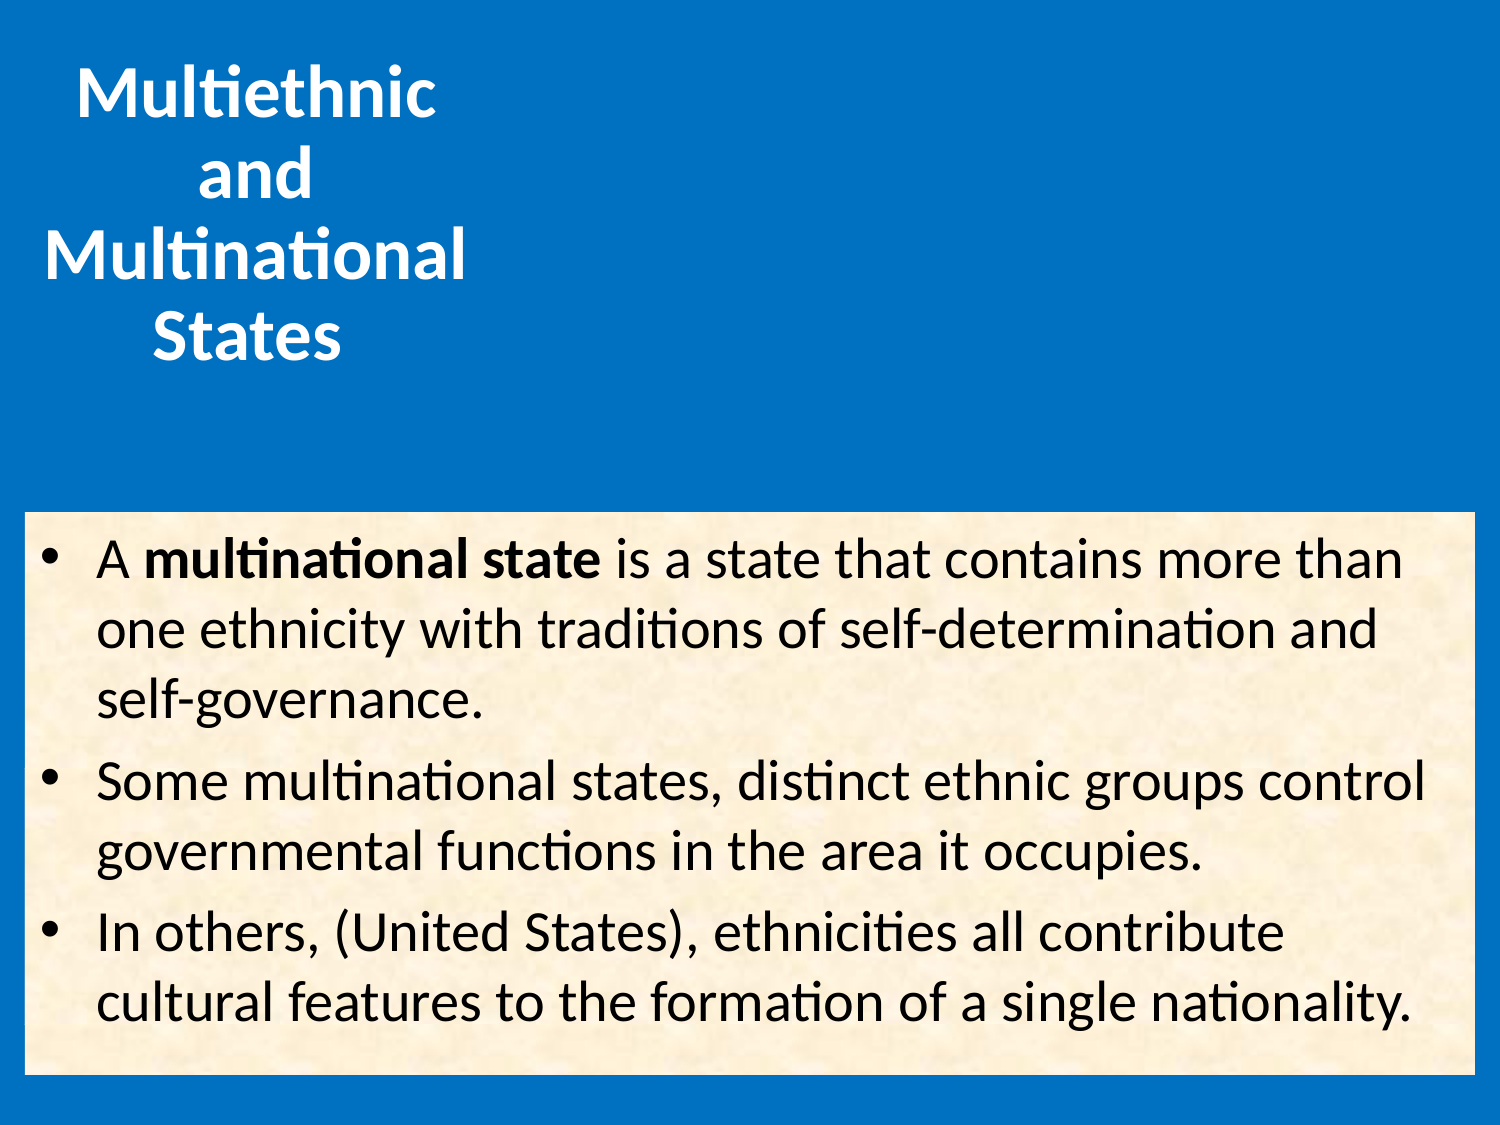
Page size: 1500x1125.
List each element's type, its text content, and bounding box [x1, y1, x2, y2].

text_box Multiethnic and Multinational States [24, 45, 488, 375]
list A multinational state is a state that contains more than one ethnicity with traditions of self-determination and self-governance. Some multinational states, distinct ethnic groups control governmental functions in the area it occupies. In others, (United States), ethnicities all contribute cultural features to the formation of a single nationality. [24, 512, 1475, 1075]
